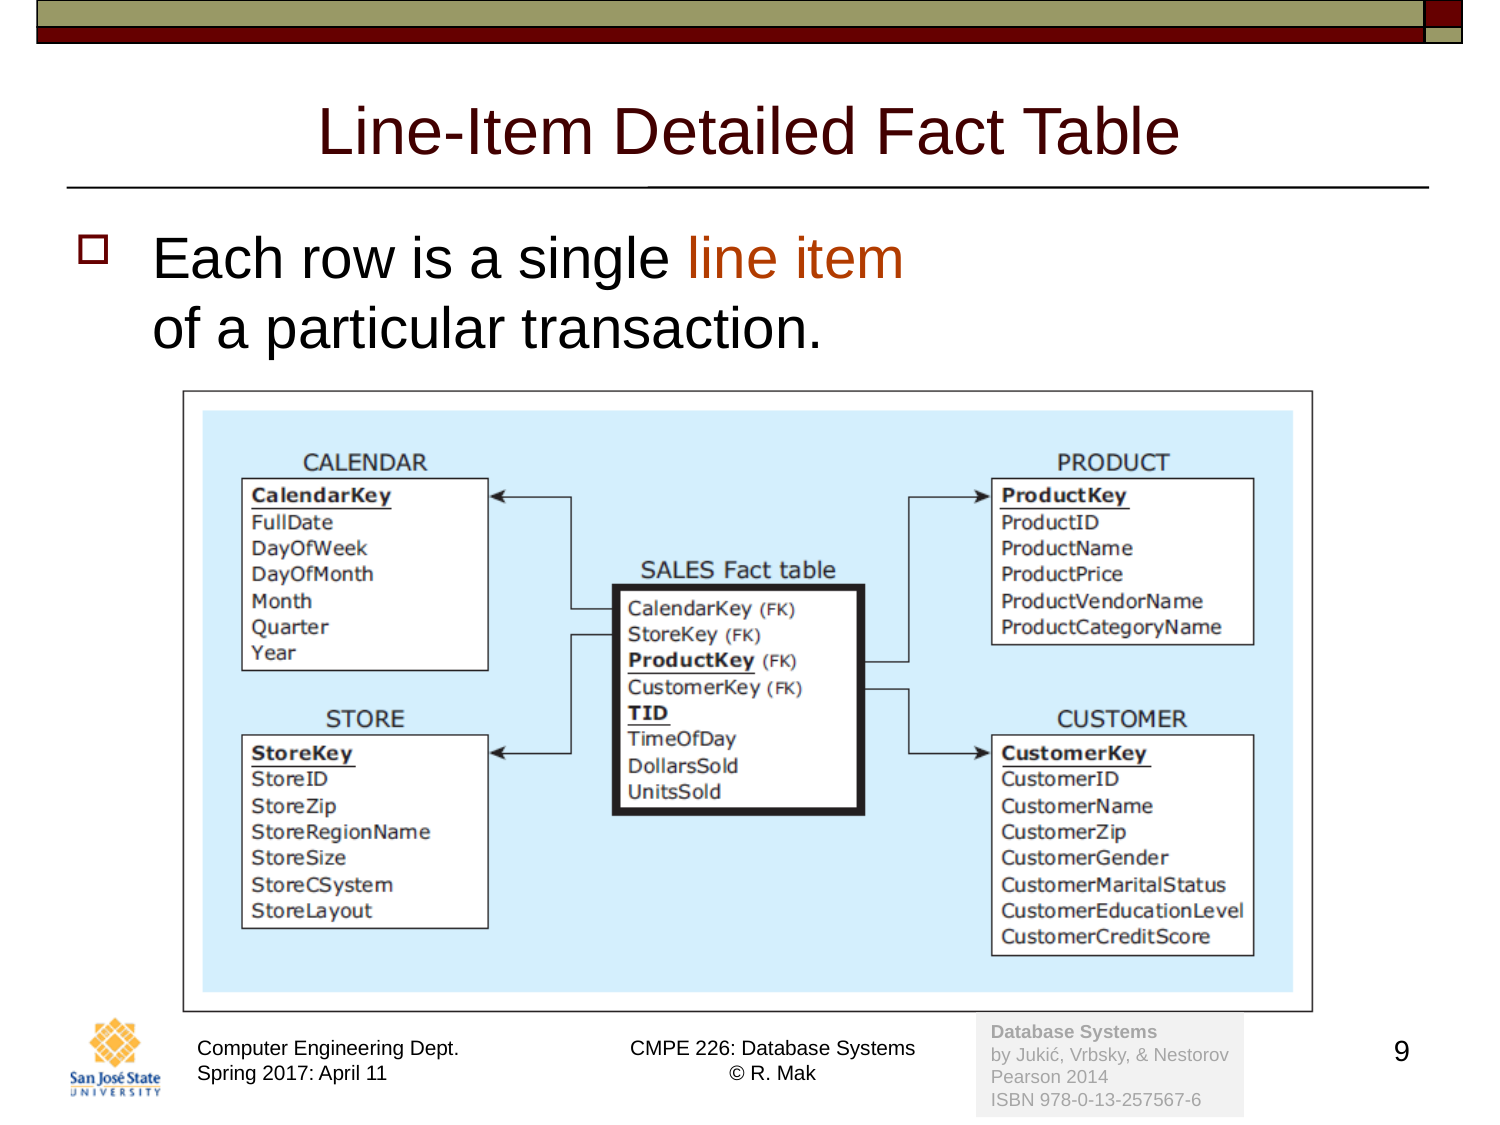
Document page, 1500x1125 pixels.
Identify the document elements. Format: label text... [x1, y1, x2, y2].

list Each row is a single line item of a particular transaction. [60, 212, 1440, 368]
slide_number 9 [1244, 1025, 1425, 1100]
text_box Database Systems by Jukić, Vrbsky, & Nestorov Pearson 2014 ISBN 978-0-13-257567-6 [976, 1029, 1244, 1118]
picture [179, 382, 1319, 1021]
picture [60, 1012, 166, 1112]
title Line-Item Detailed Fact Table [75, 67, 1425, 175]
